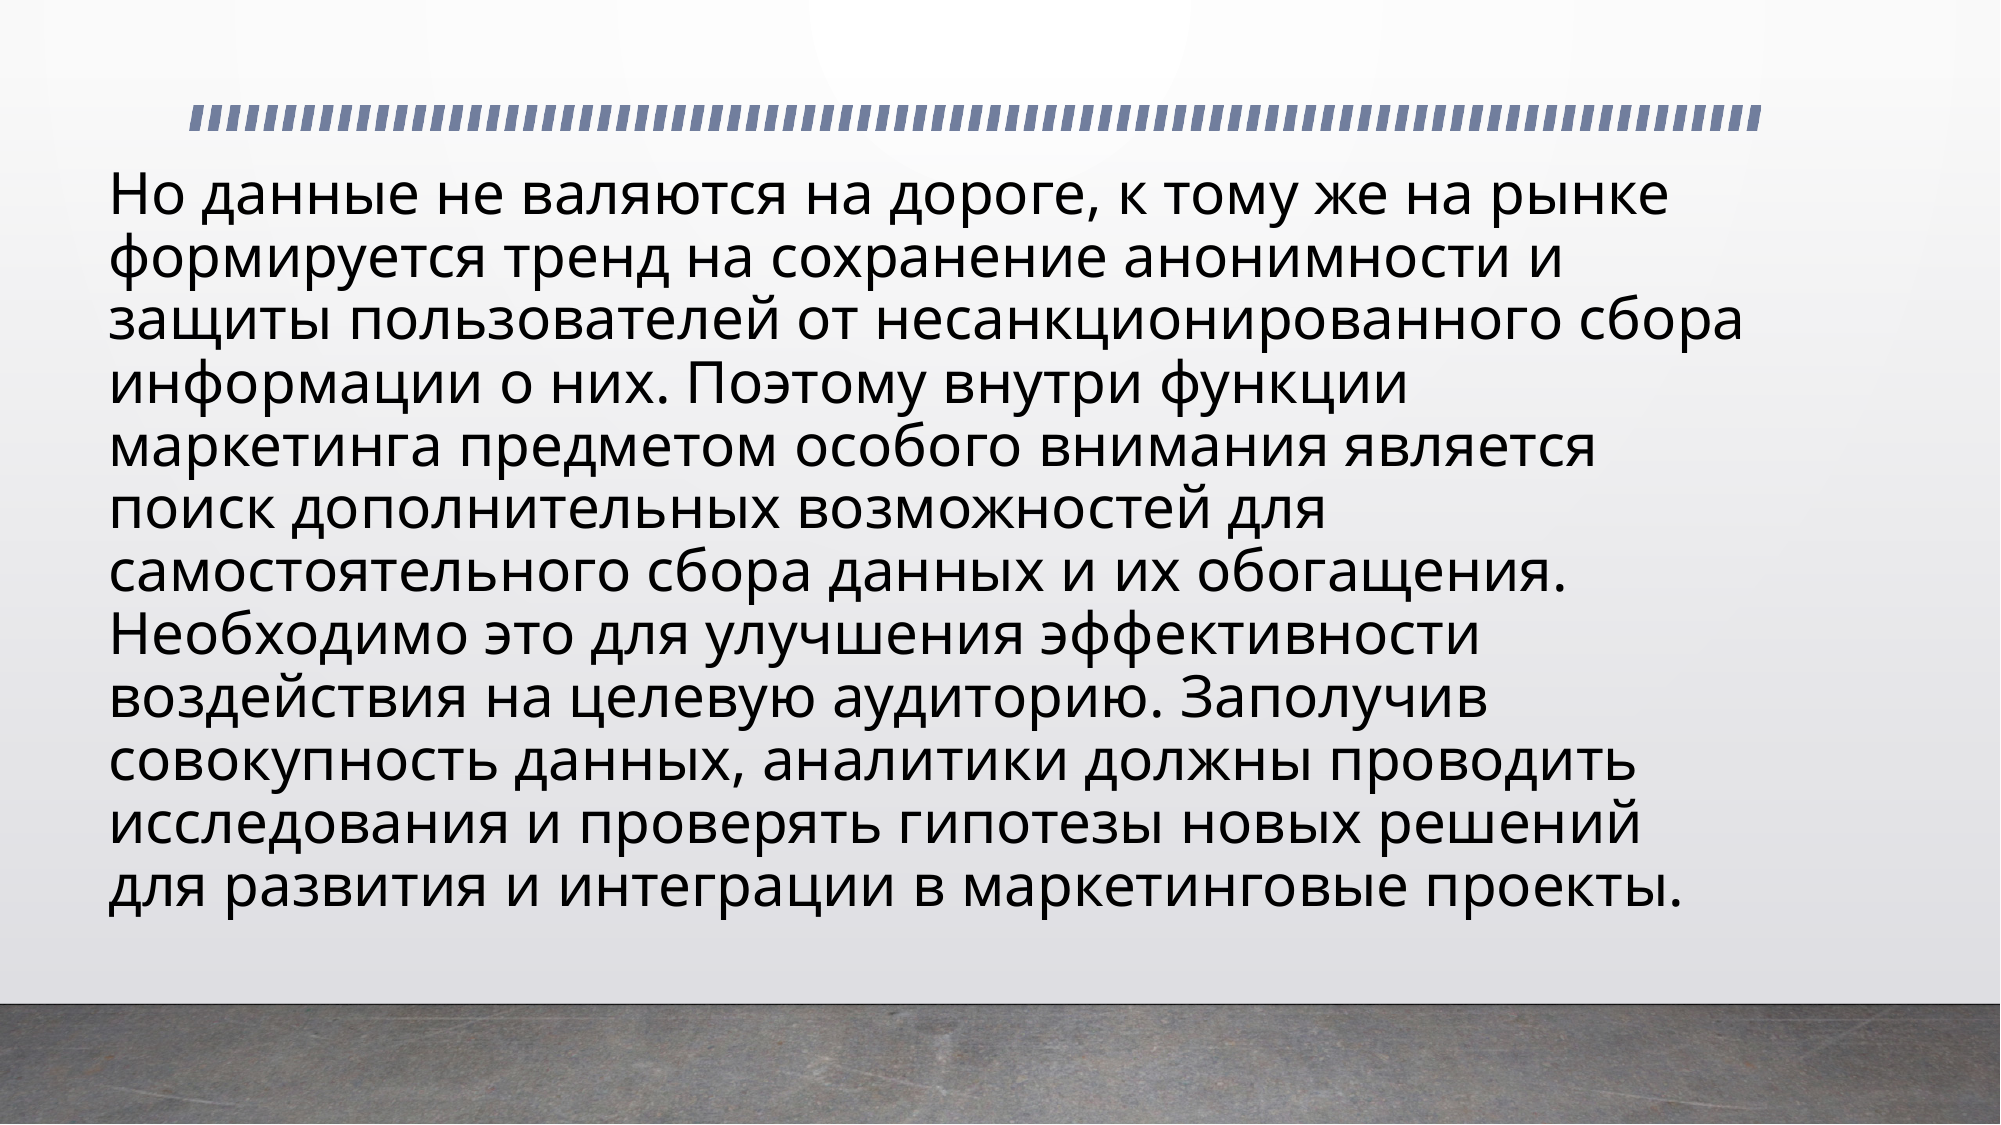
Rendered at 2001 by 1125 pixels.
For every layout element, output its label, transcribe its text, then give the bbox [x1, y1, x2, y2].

picture [0, 1004, 2000, 1124]
title Но данные не валяются на дороге, к тому же на рынке формируется тренд на сохранение анонимности и защиты пользователей от несанкционированного сбора информации о них. Поэтому внутри функции маркетинга предметом особого внимания является поиск дополнительных возможностей для самостоятельного сбора данных и их обогащения. Необходимо это для улучшения эффективности воздействия на целевую аудиторию. Заполучив совокупность данных, аналитики должны проводить исследования и проверять гипотезы новых решений для развития и интеграции в маркетинговые проекты. [93, 156, 1761, 956]
